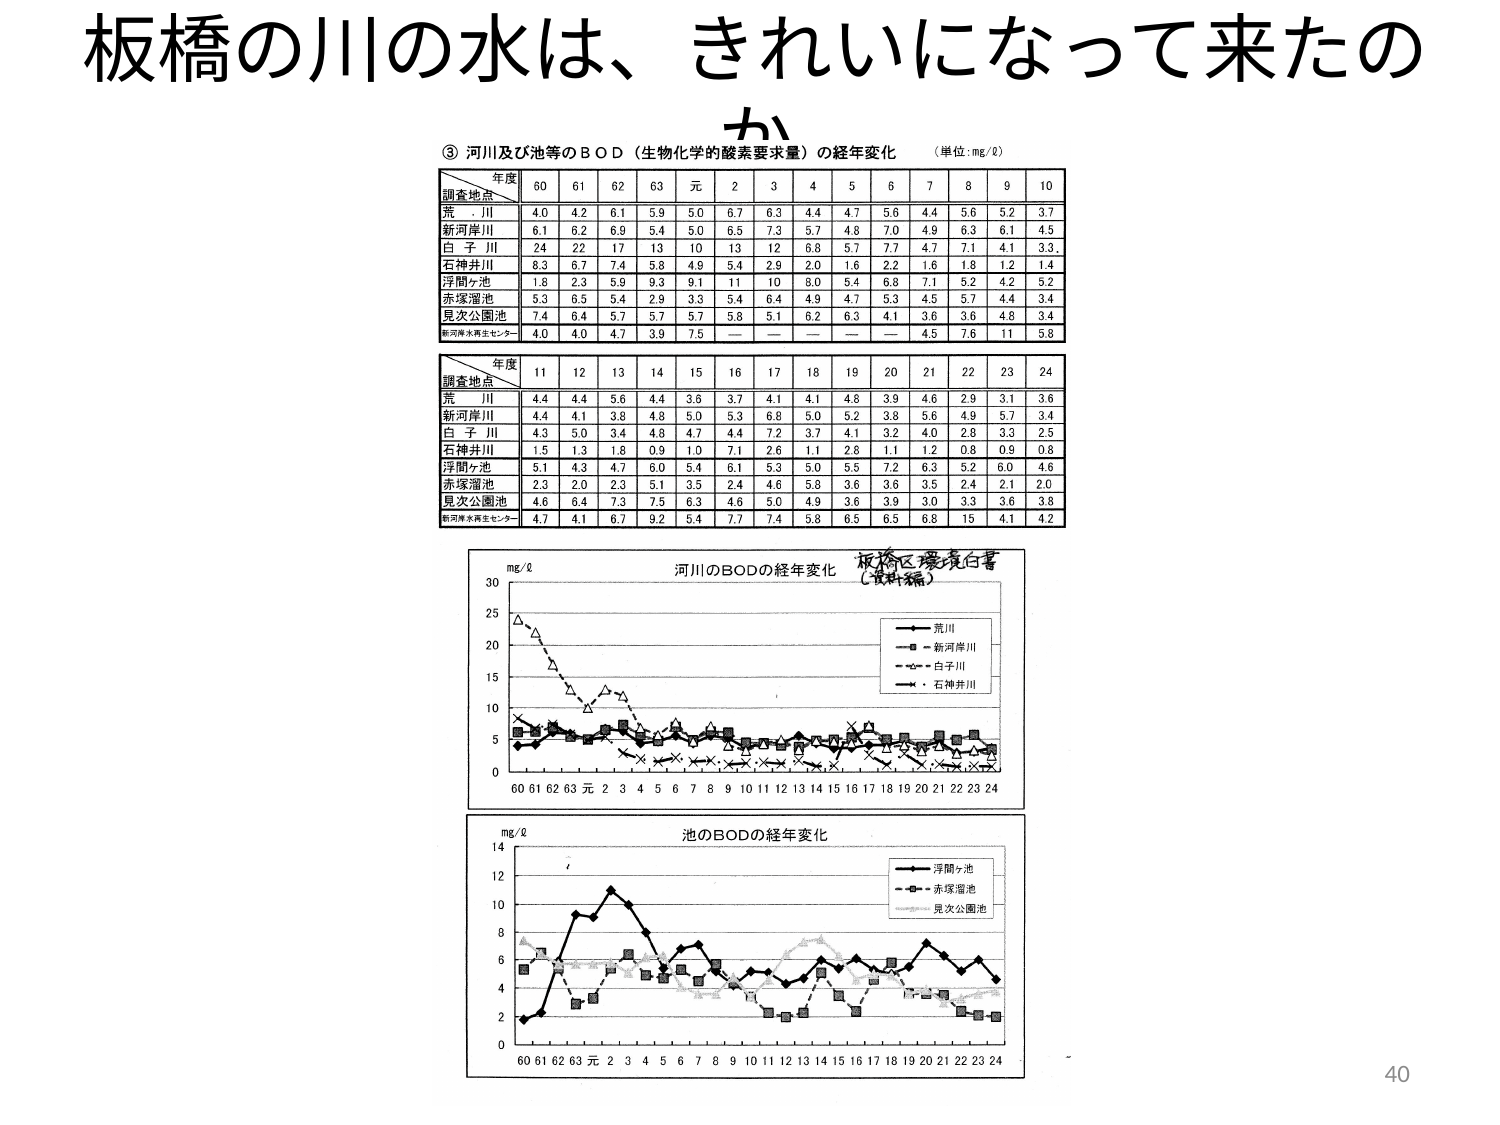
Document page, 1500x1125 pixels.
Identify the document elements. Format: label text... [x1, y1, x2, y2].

title 板橋の川の水は、きれいになって来たのか [64, 7, 1447, 177]
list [432, 139, 1071, 1106]
slide_number 40 [1076, 1042, 1425, 1103]
